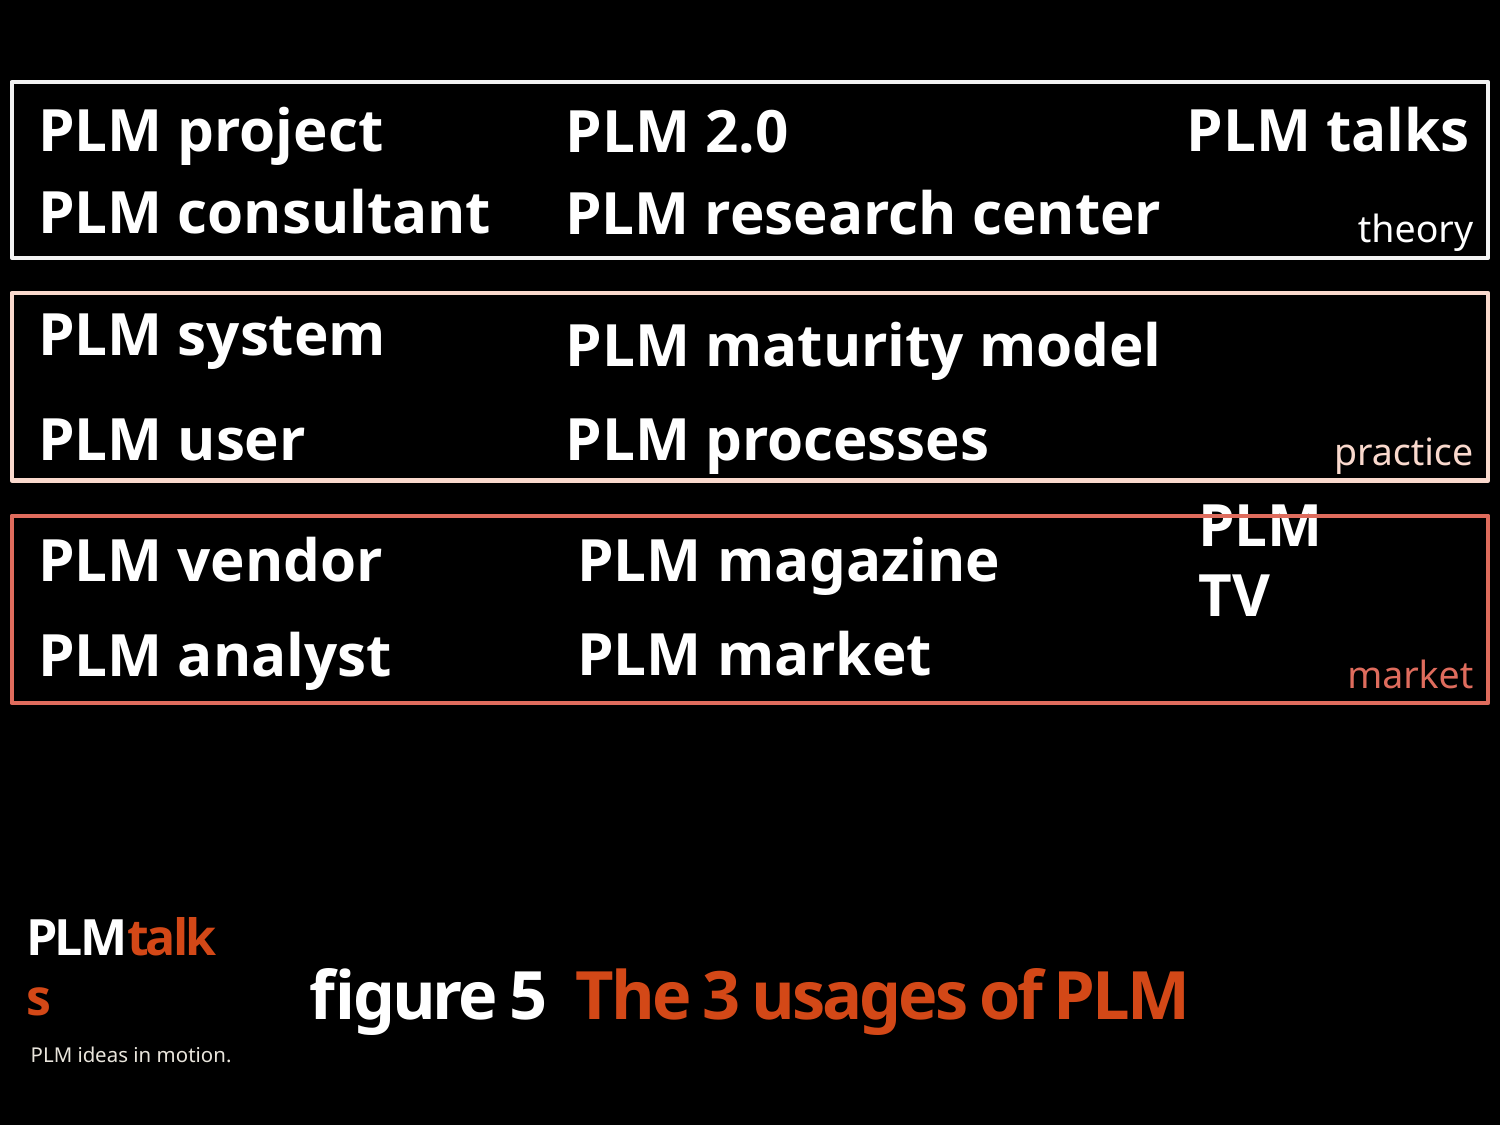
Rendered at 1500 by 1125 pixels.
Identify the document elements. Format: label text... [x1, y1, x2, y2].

text_box figure 5 The 3 usages of PLM [295, 885, 1491, 1041]
text_box market [10, 514, 1490, 705]
text_box practice [10, 291, 1490, 483]
list PLM ideas in motion. [11, 1034, 270, 1090]
text_box theory [10, 80, 1490, 260]
text_box PLM TV [1183, 483, 1418, 514]
text_box PLMtalks [11, 960, 247, 1034]
